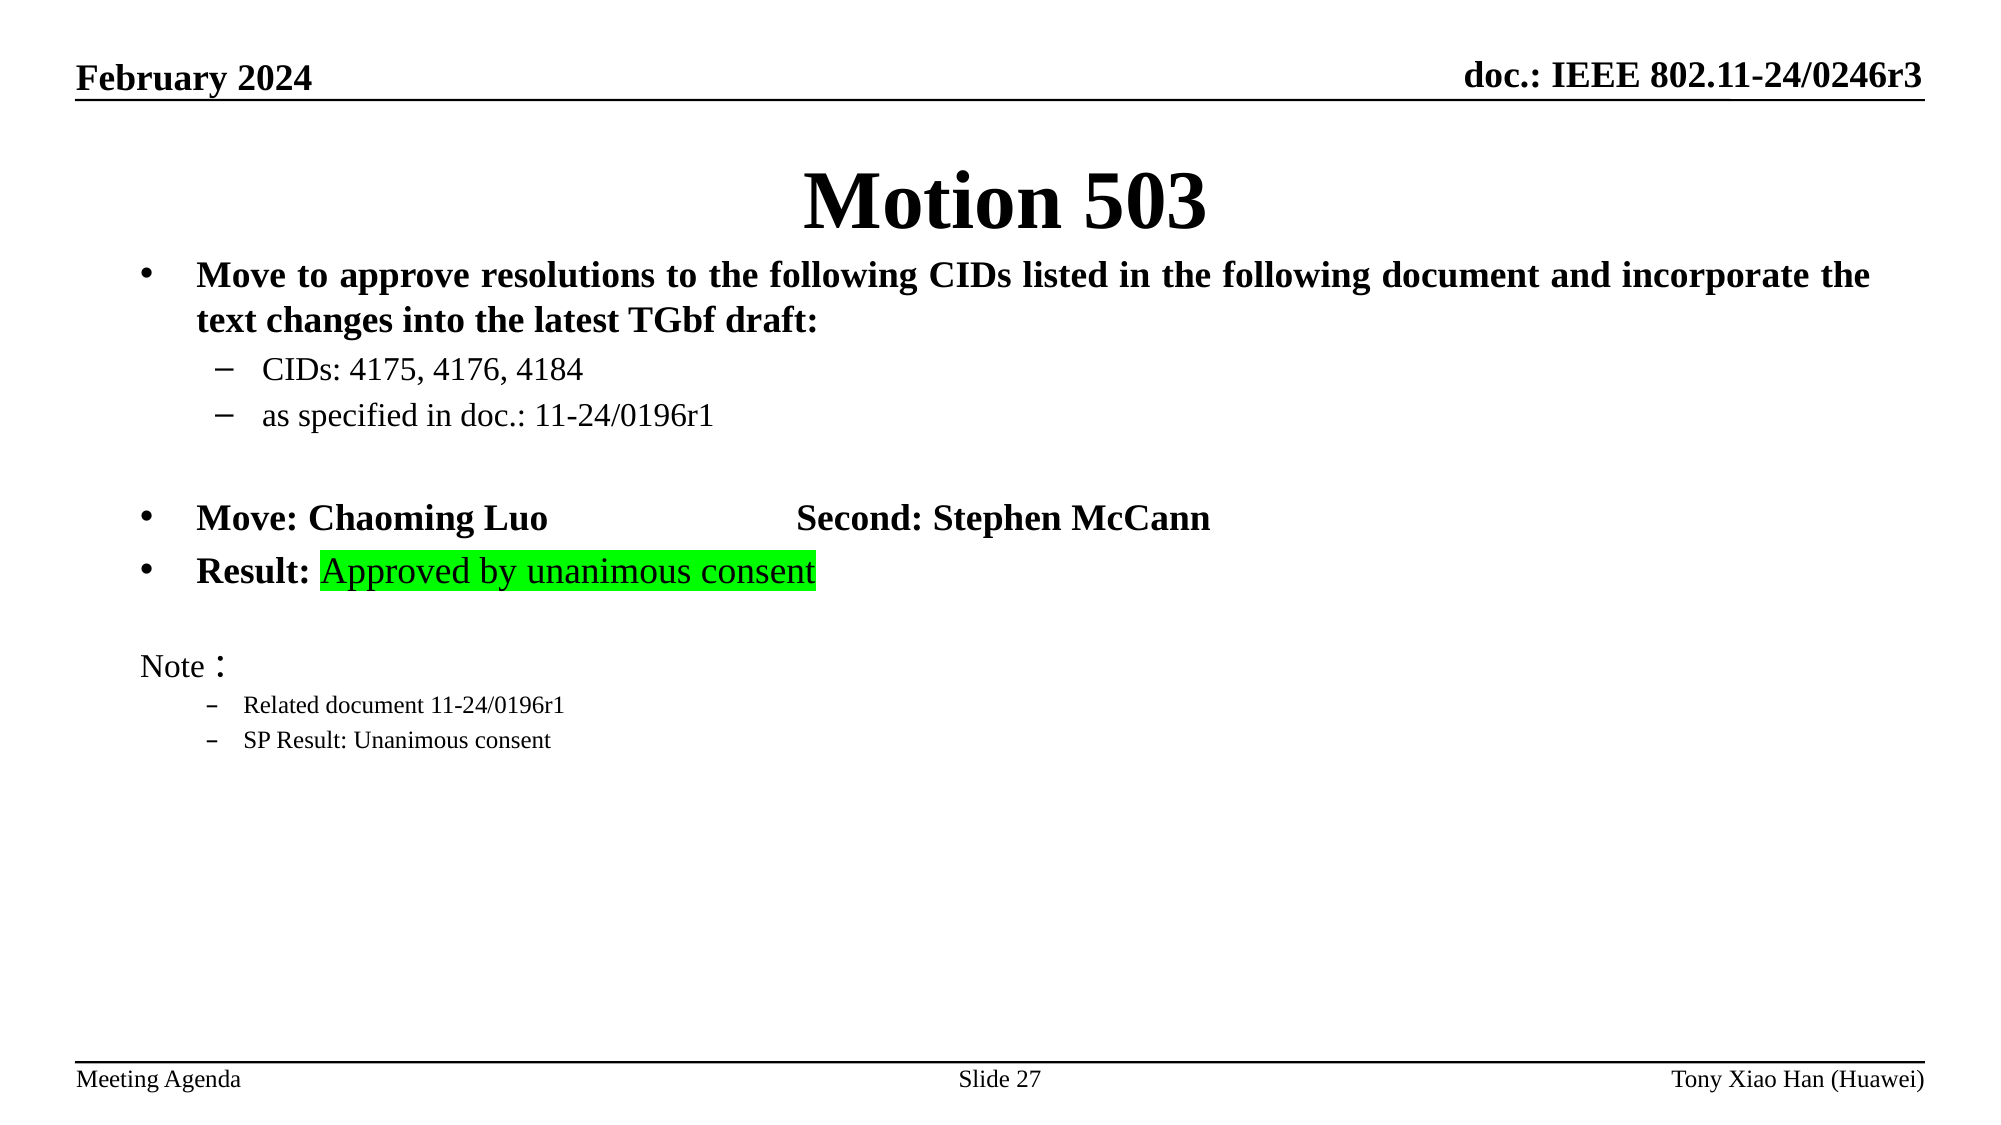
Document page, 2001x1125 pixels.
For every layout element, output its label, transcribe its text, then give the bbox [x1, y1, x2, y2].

text_box Move to approve resolutions to the following CIDs listed in the following document and incorporate the text changes into the latest TGbf draft: CIDs: 4175, 4176, 4184 as specified in doc.: 11-24/0196r1 Move: Chaoming Luo Second: Stephen McCann Result: Approved by unanimous consent Note： Related document 11-24/0196r1 SP Result: Unanimous consent [125, 212, 1888, 988]
text_box Motion 503 [368, 137, 1644, 212]
